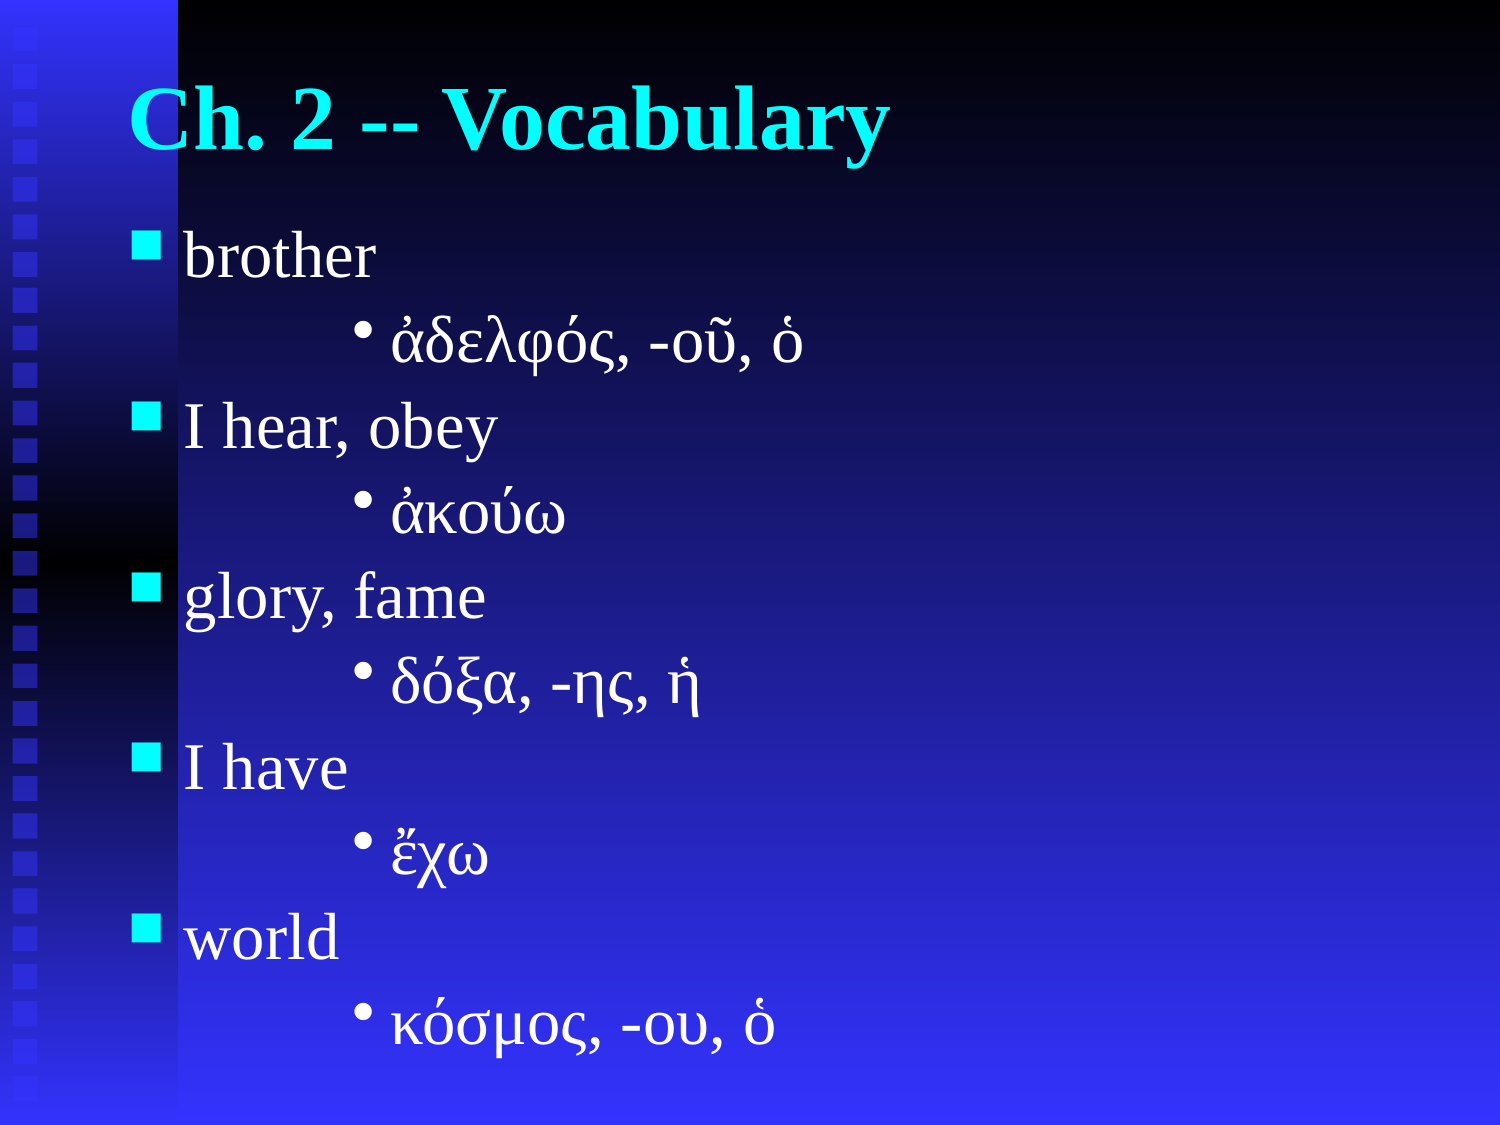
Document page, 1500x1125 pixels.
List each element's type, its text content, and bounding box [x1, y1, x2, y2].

title Ch. 2 -- Vocabulary [112, 62, 1388, 163]
list brother ἀδελφός, -οῦ, ὁ I hear, obey ἀκούω glory, fame δόξα, -ης, ἡ I have ἔχω world κόσμος, -ου, ὁ [112, 212, 1388, 1075]
